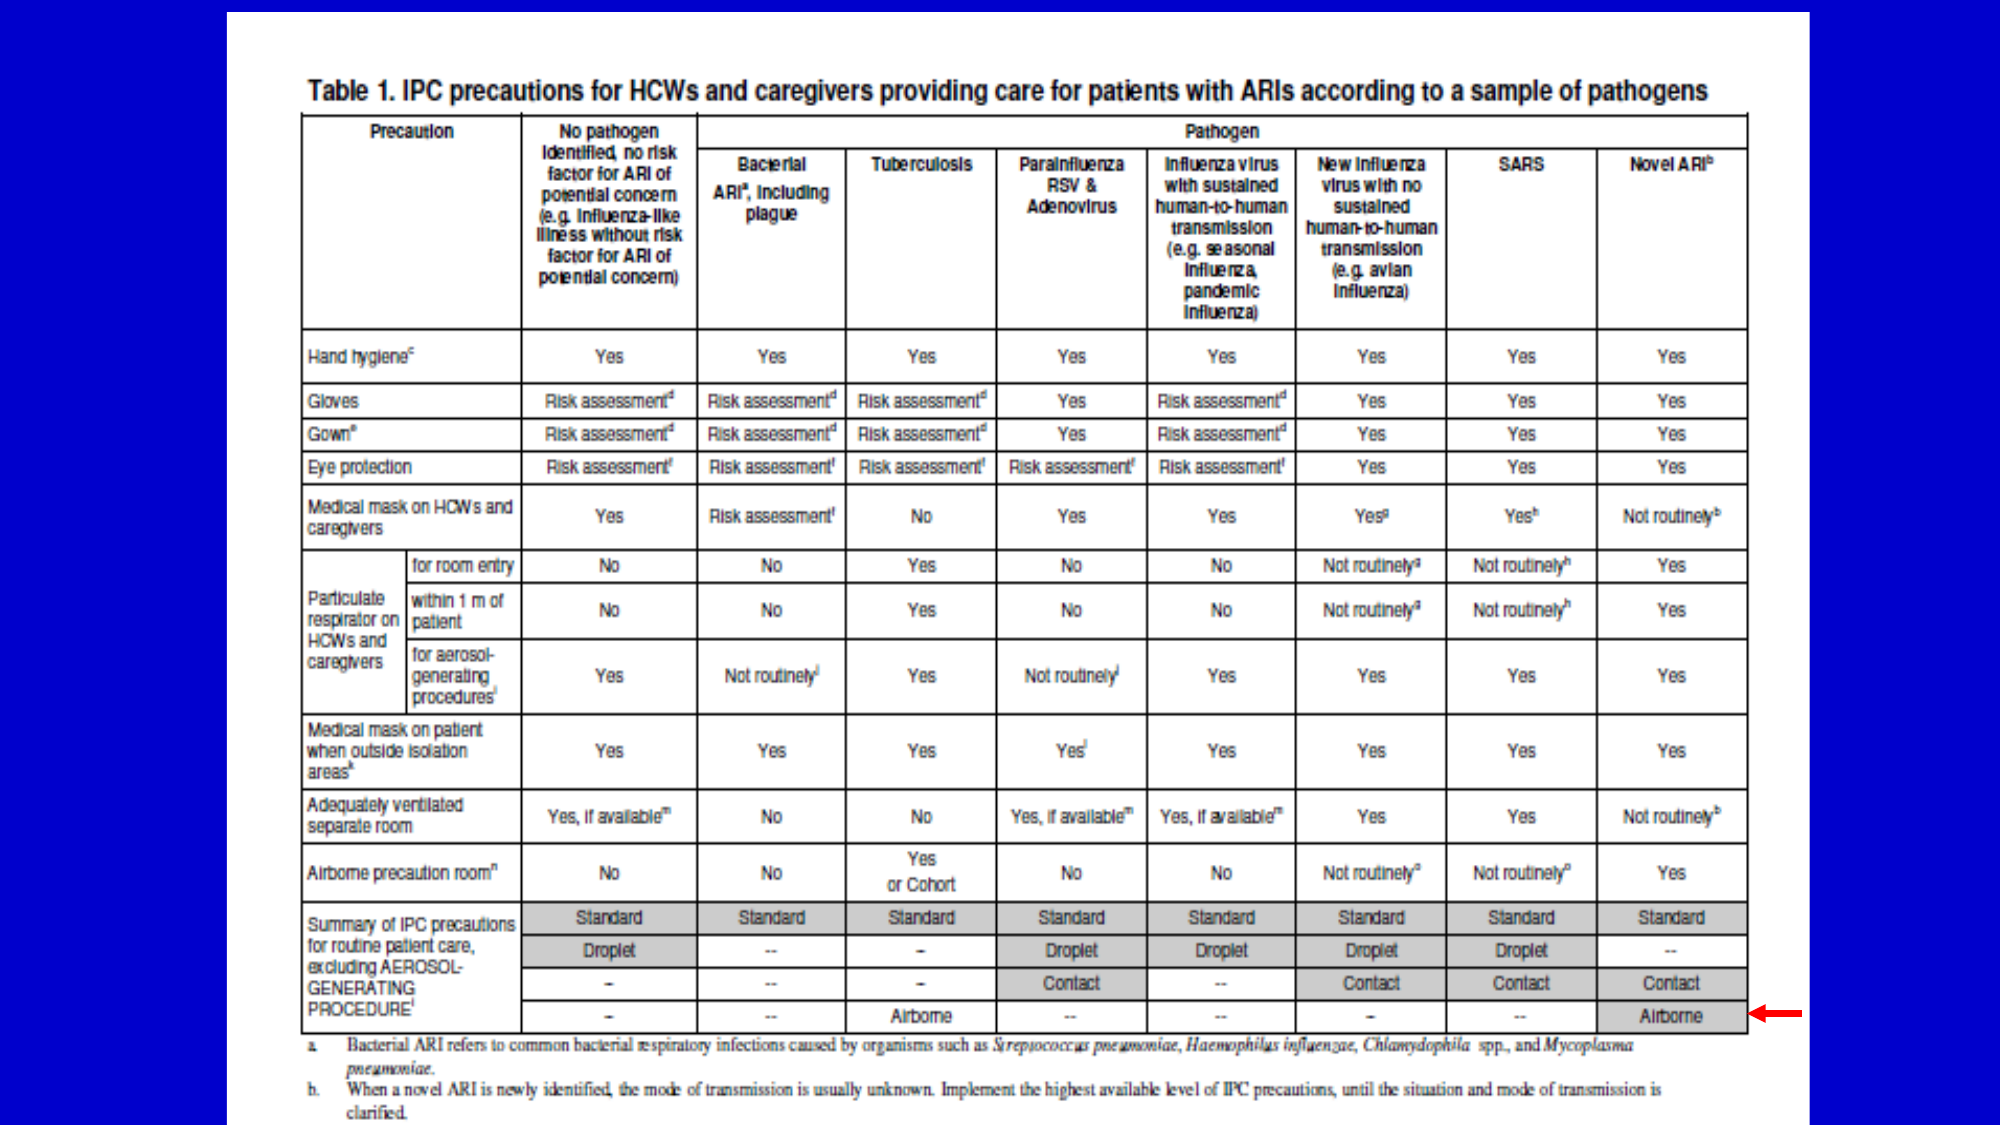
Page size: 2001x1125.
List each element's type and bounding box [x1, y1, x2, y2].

picture [226, 12, 1810, 1125]
